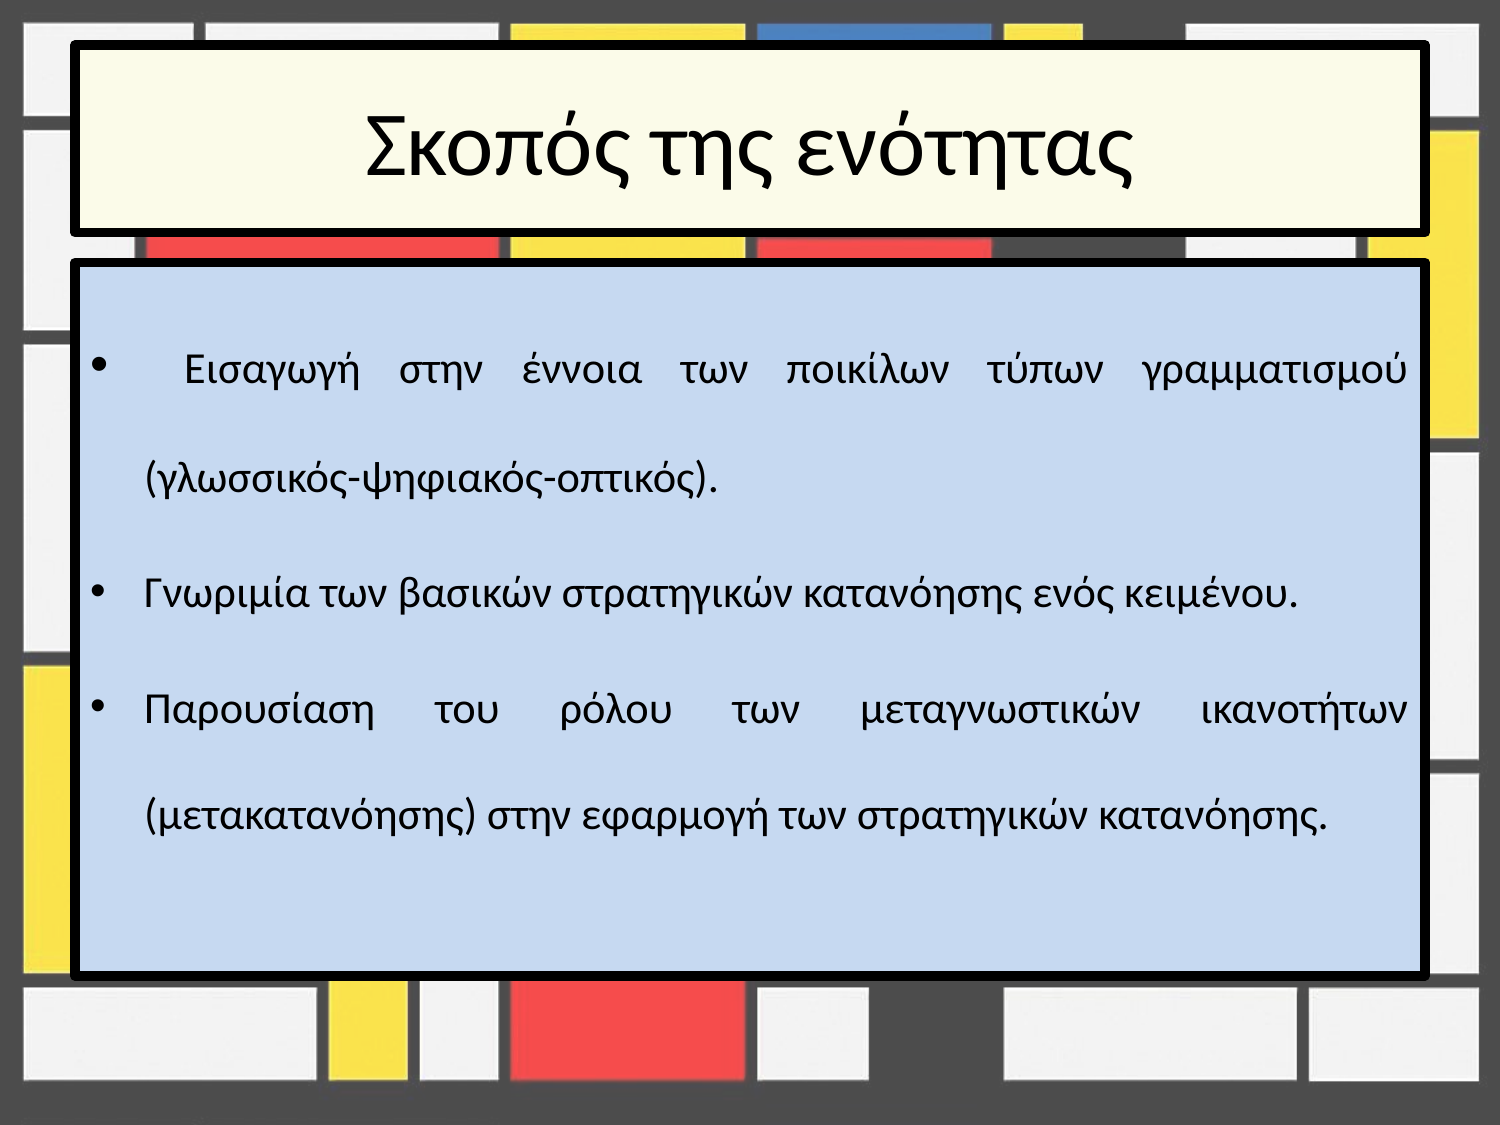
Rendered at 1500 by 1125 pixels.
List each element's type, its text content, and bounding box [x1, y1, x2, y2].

title Σκοπός της ενότητας [75, 45, 1425, 233]
list Εισαγωγή στην έννοια των ποικίλων τύπων γραμματισμού (γλωσσικός-ψηφιακός-οπτικός). Γνωριμία των βασικών στρατηγικών κατανόησης ενός κειμένου. Παρουσίαση του ρόλου των μεταγνωστικών ικανοτήτων (μετακατανόησης) στην εφαρμογή των στρατηγικών κατανόησης. [75, 262, 1425, 976]
